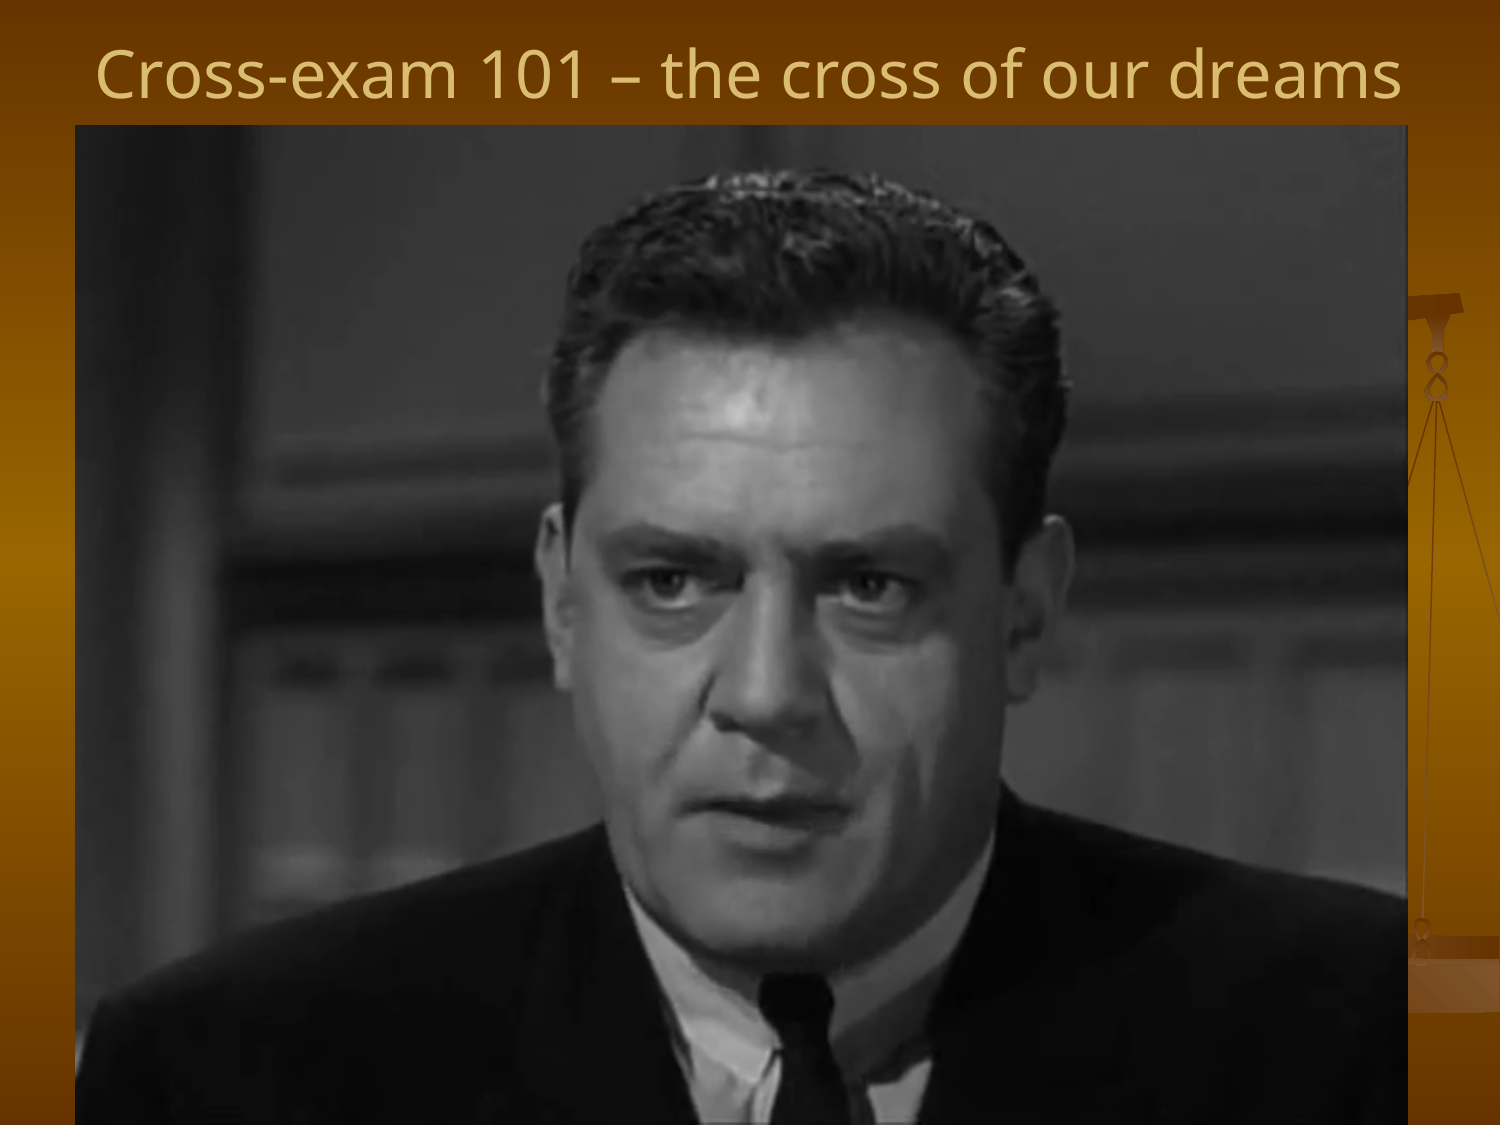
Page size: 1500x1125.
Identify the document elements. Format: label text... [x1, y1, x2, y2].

text_box Cross-exam 101 – the cross of our dreams [0, 24, 1500, 120]
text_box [74, 124, 1409, 1125]
